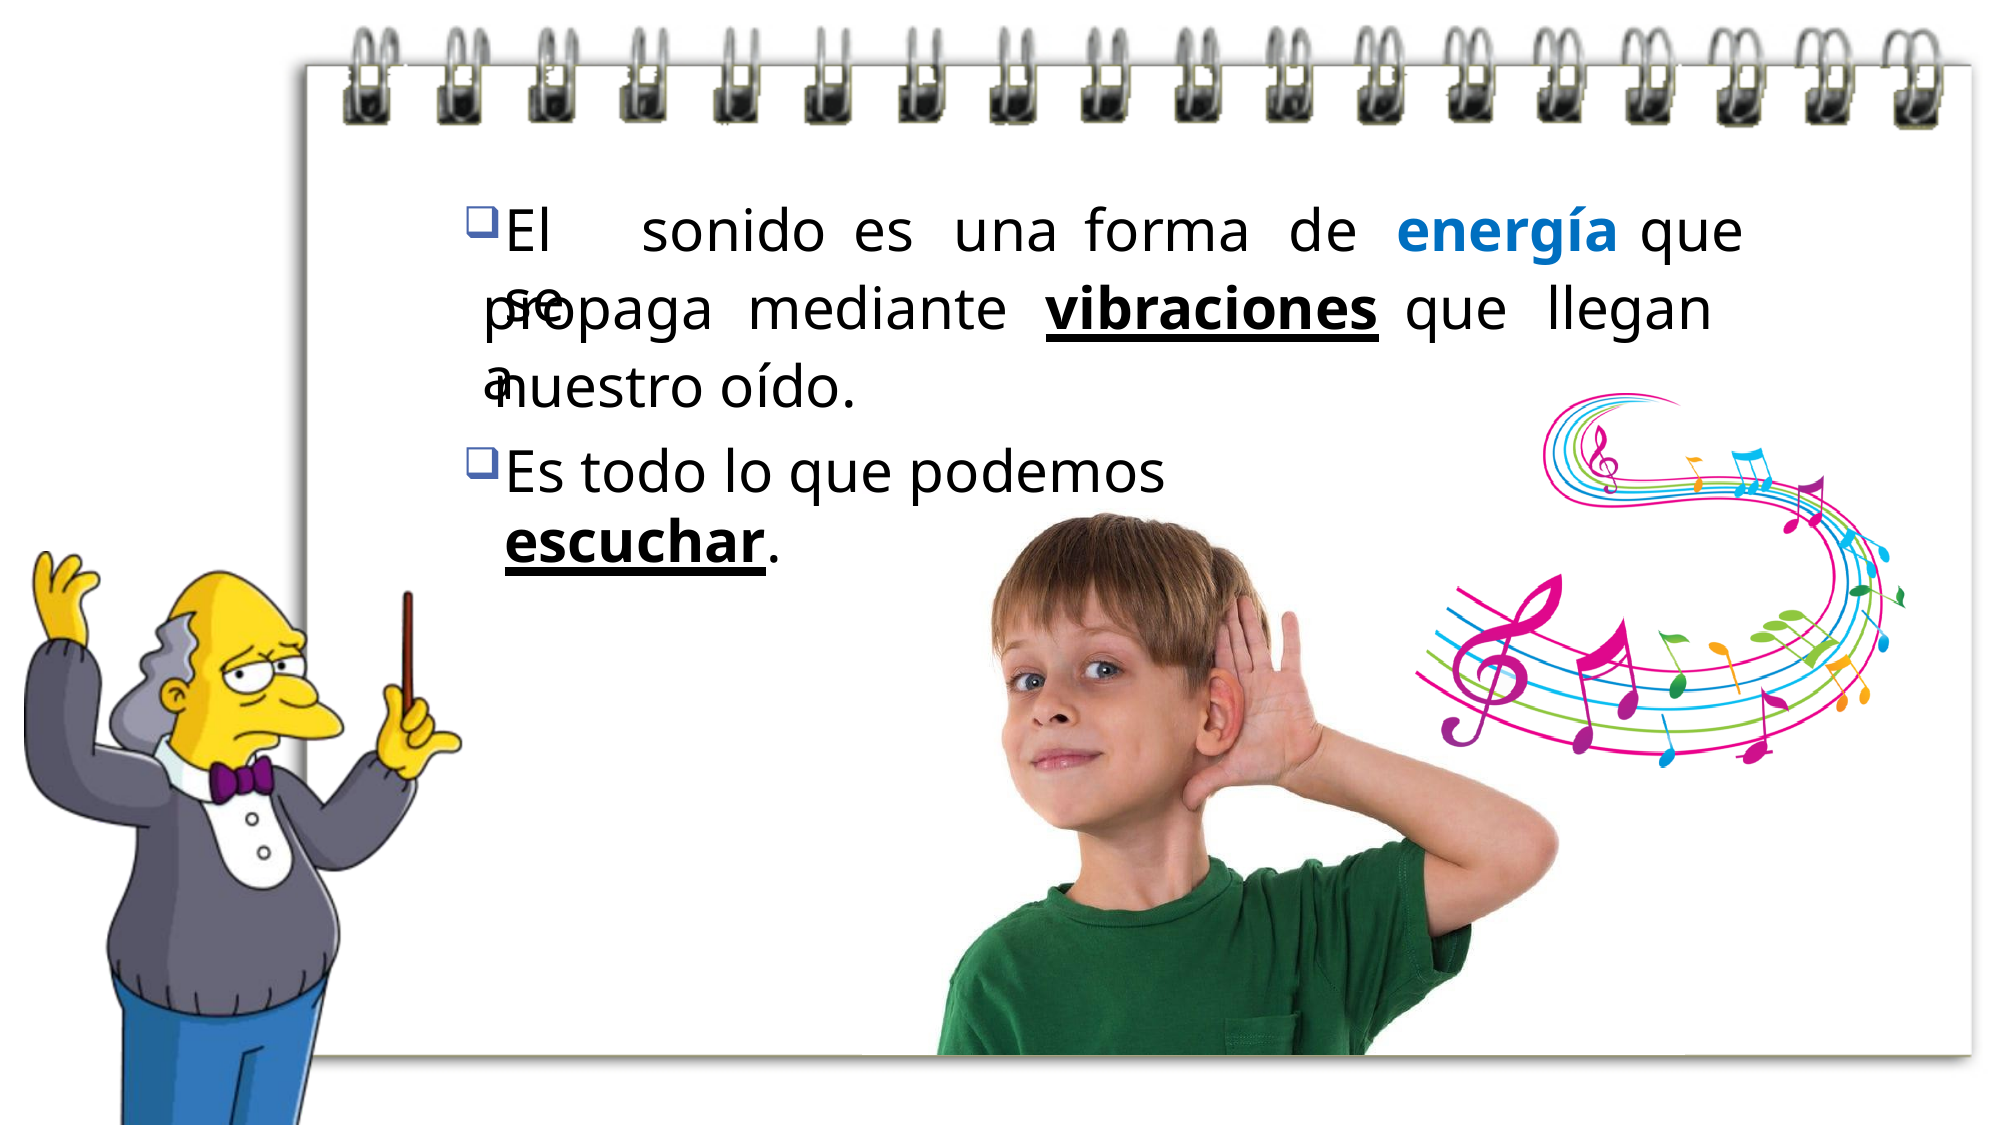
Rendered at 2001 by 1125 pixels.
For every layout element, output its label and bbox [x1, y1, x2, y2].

picture [1415, 393, 1906, 768]
text_box [24, 24, 1988, 1125]
